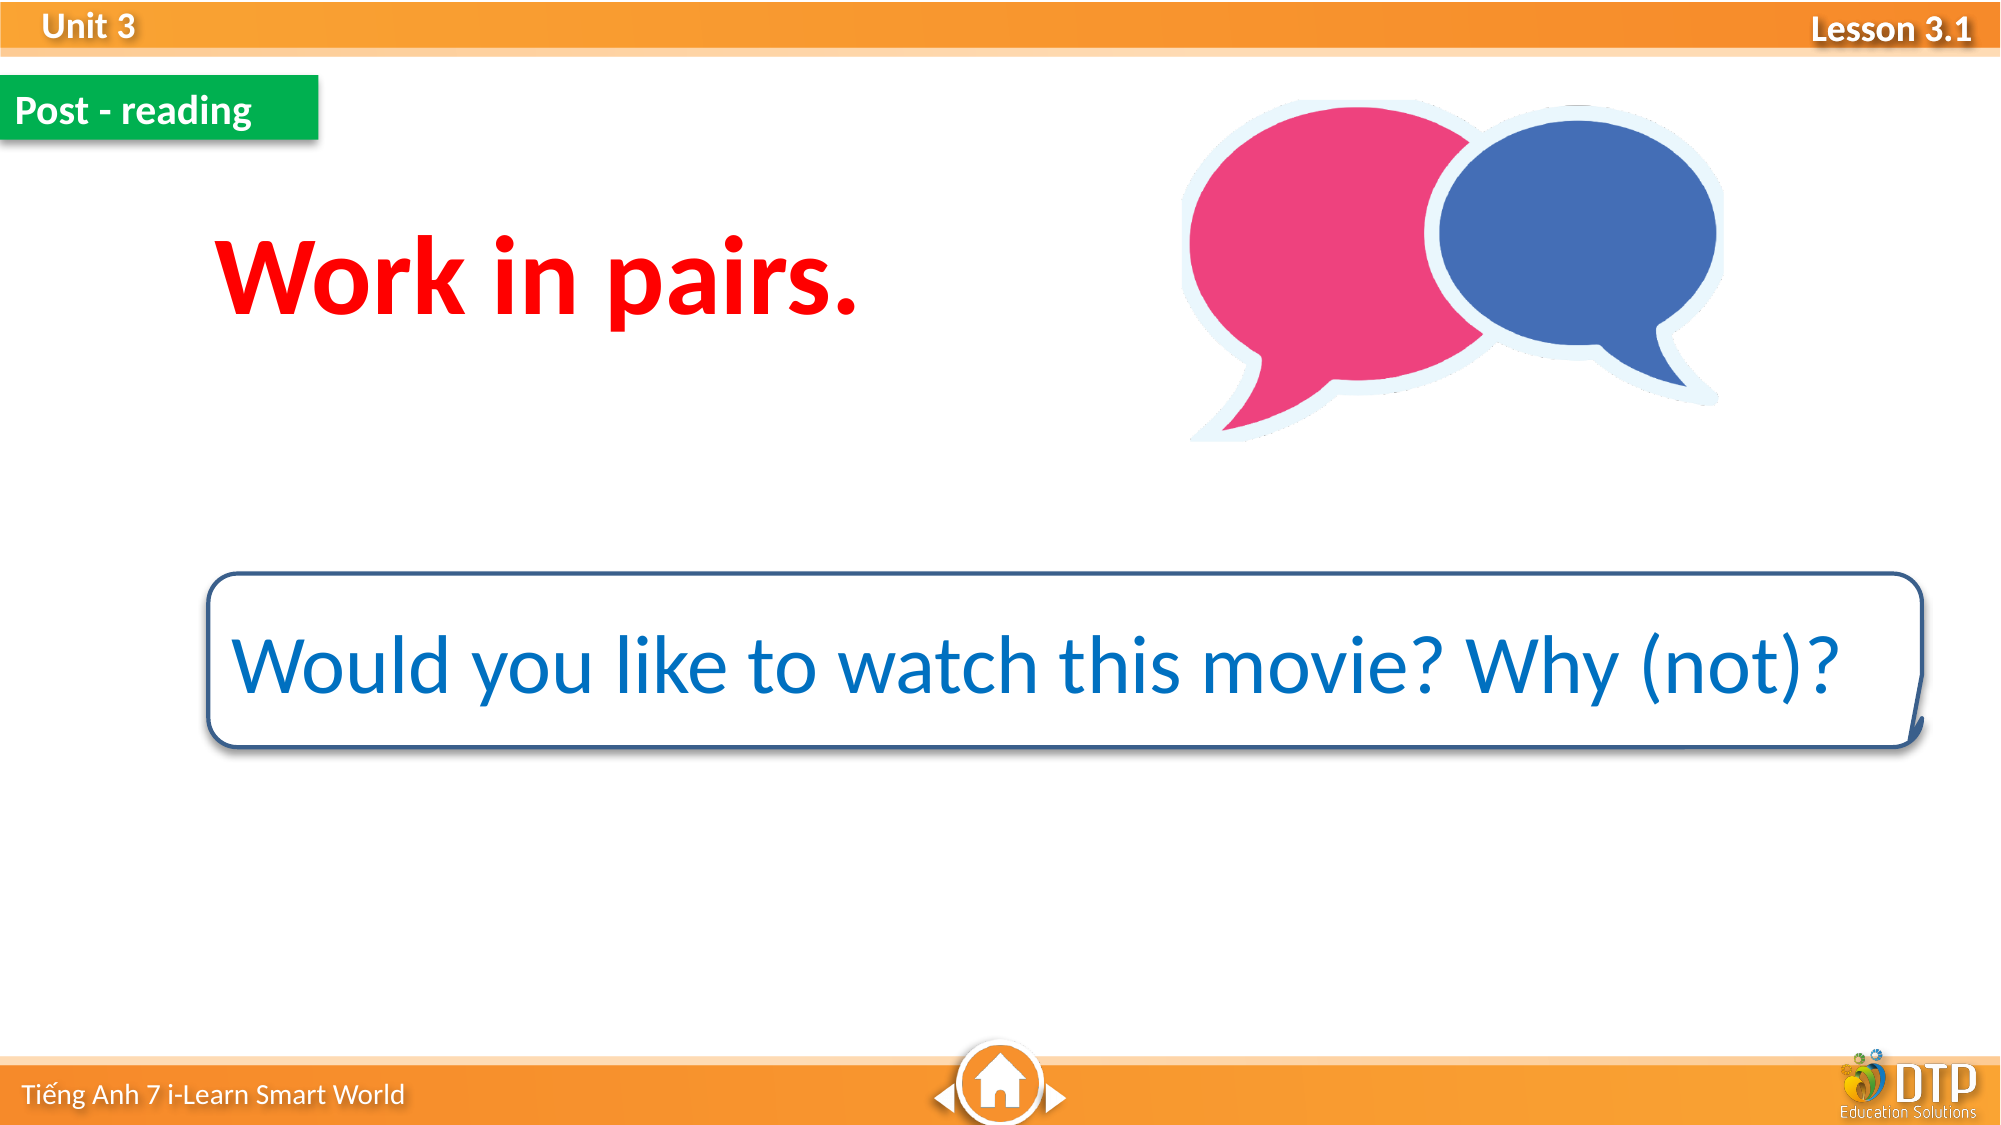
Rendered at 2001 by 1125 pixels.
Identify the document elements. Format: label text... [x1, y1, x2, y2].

picture [0, 2, 2001, 1125]
text_box Post - reading [0, 75, 319, 140]
text_box Work in pairs. [199, 194, 878, 345]
text_box Would you like to watch this movie? Why (not)? [206, 571, 1925, 750]
